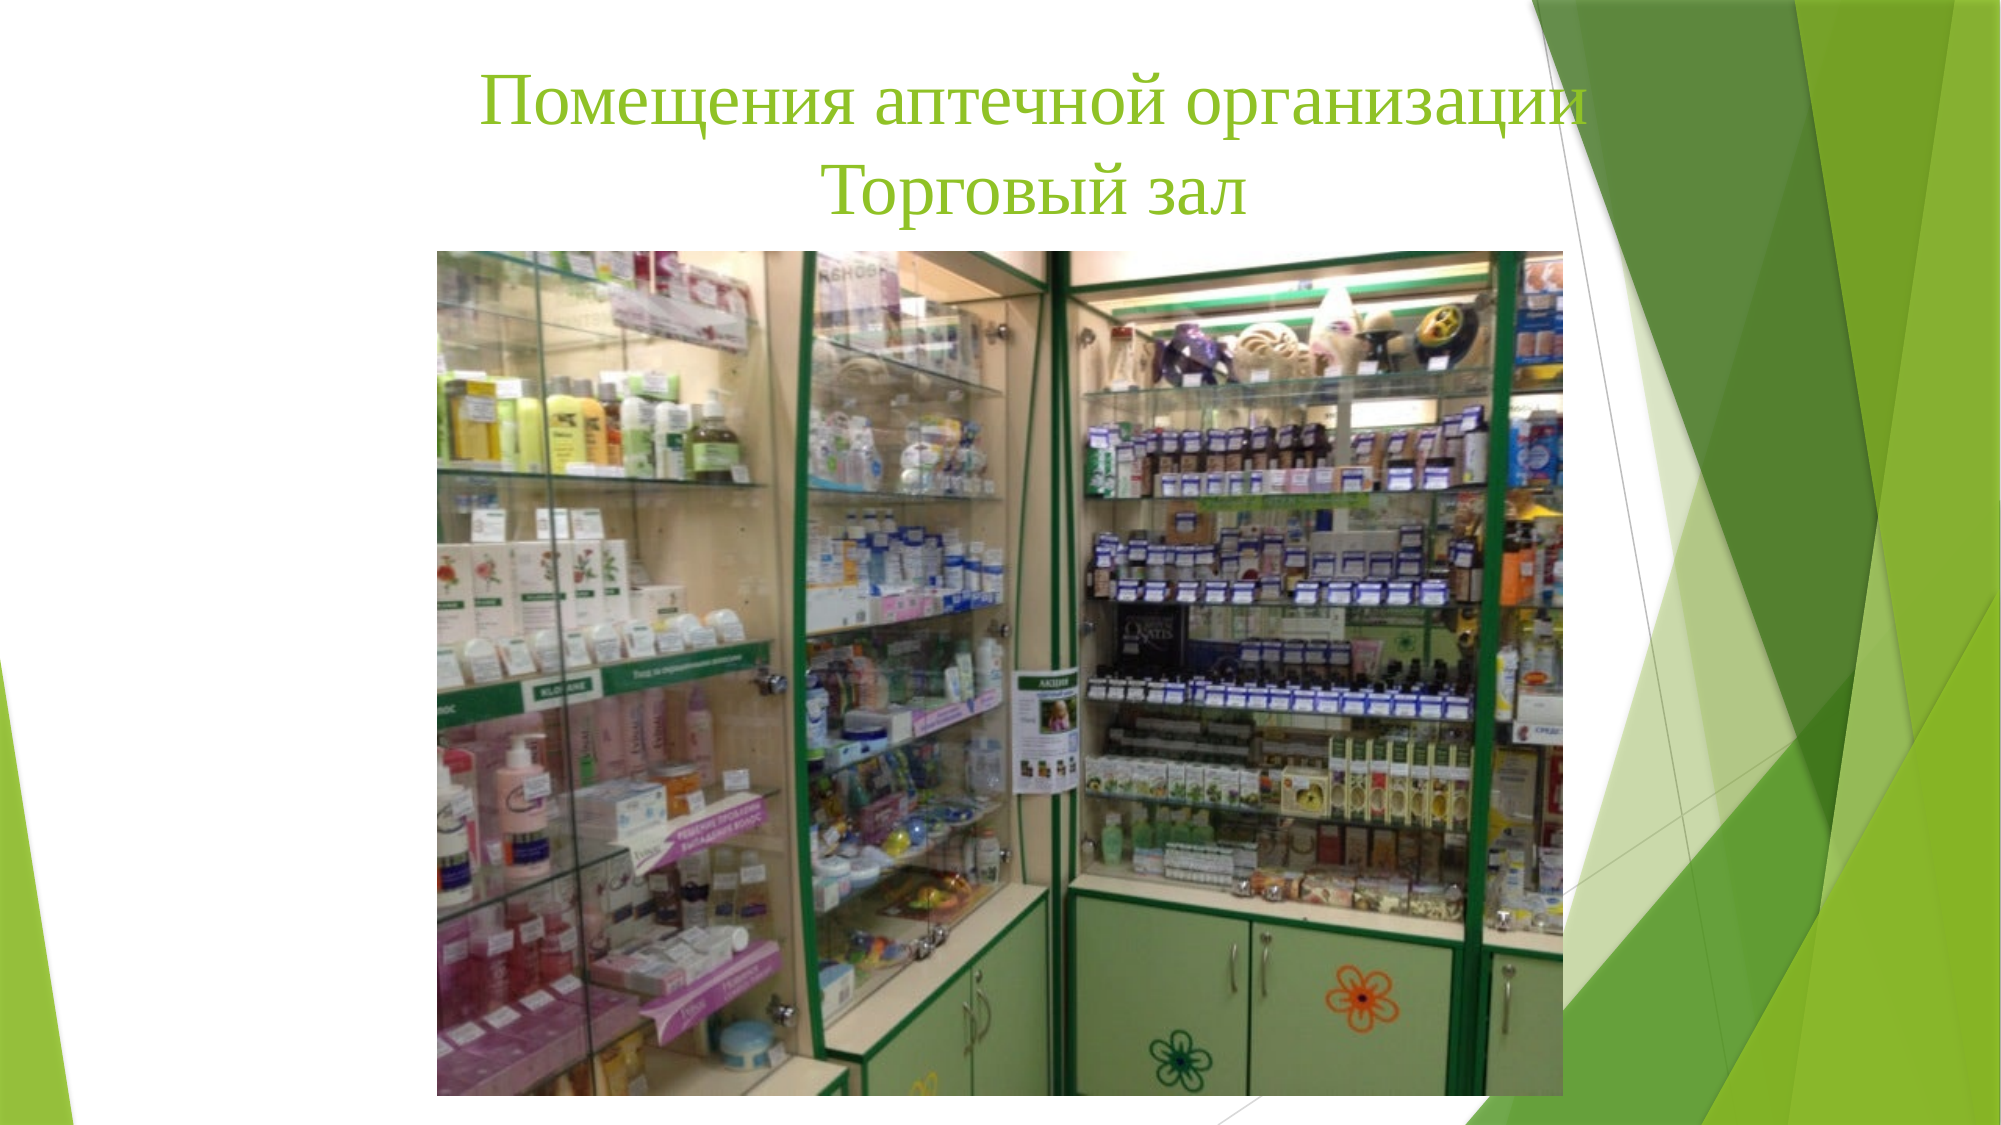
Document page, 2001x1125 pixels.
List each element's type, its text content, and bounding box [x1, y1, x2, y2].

title Помещения аптечной организации Торговый зал [237, 41, 1832, 252]
picture [436, 251, 1563, 1097]
